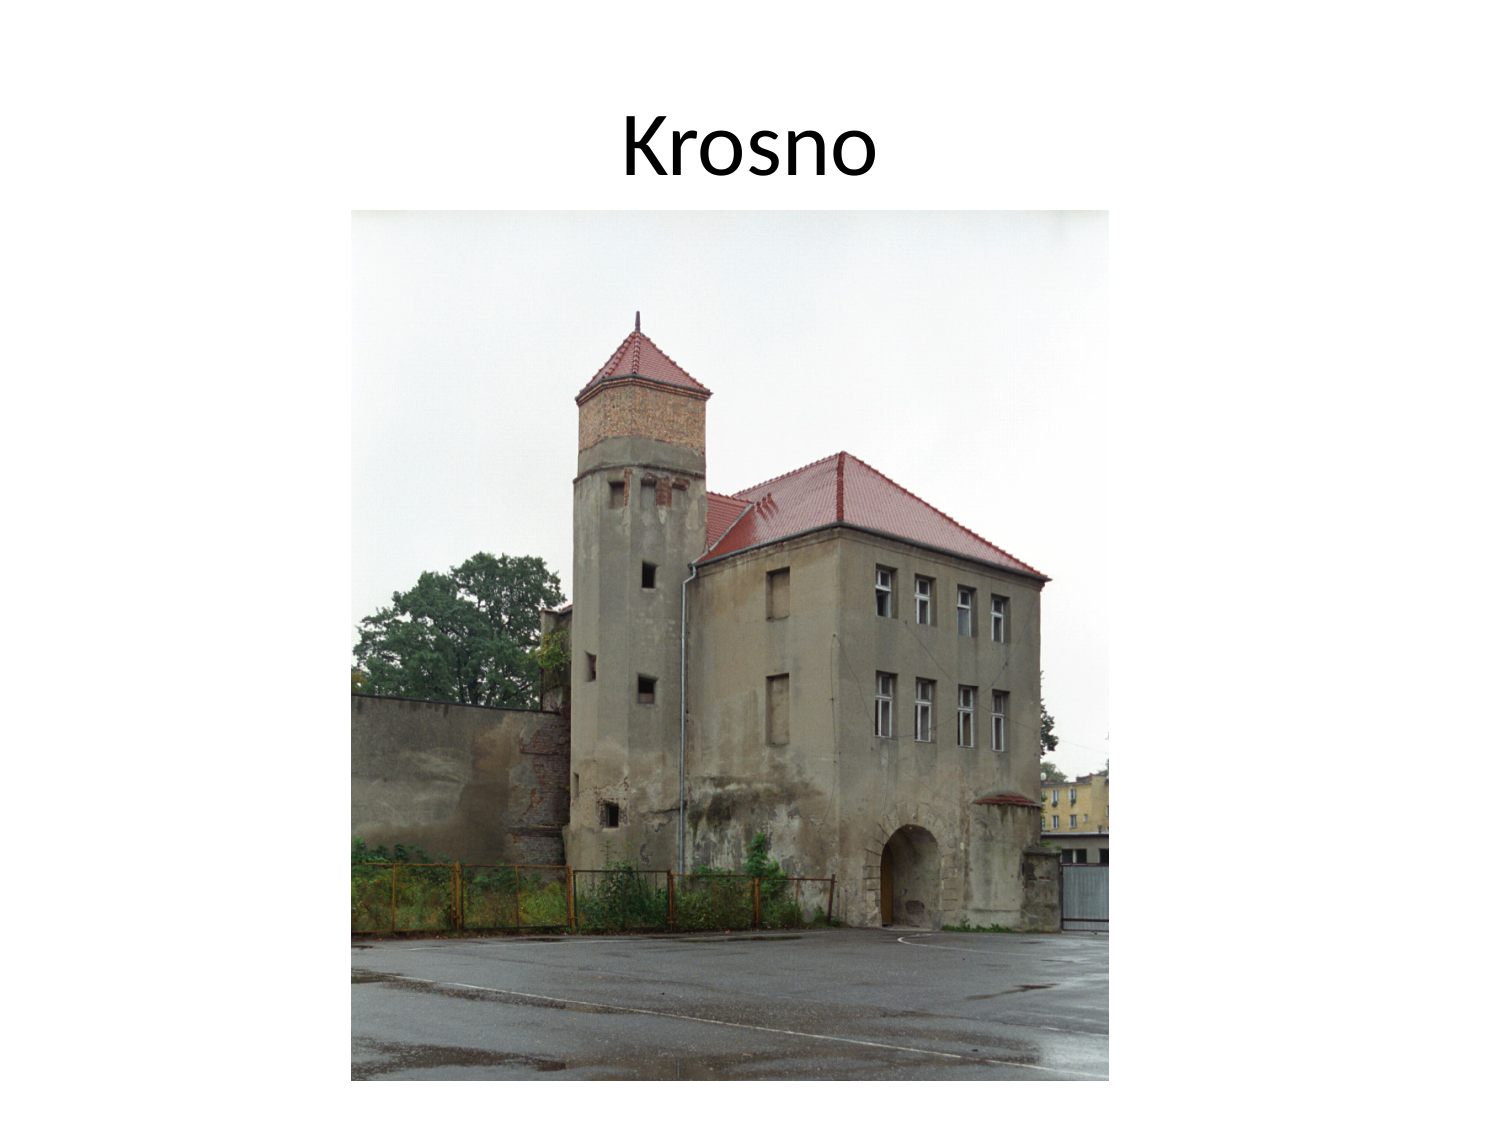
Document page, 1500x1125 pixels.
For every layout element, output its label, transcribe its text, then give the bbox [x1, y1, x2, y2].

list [351, 210, 1109, 1081]
title Krosno [75, 45, 1425, 233]
